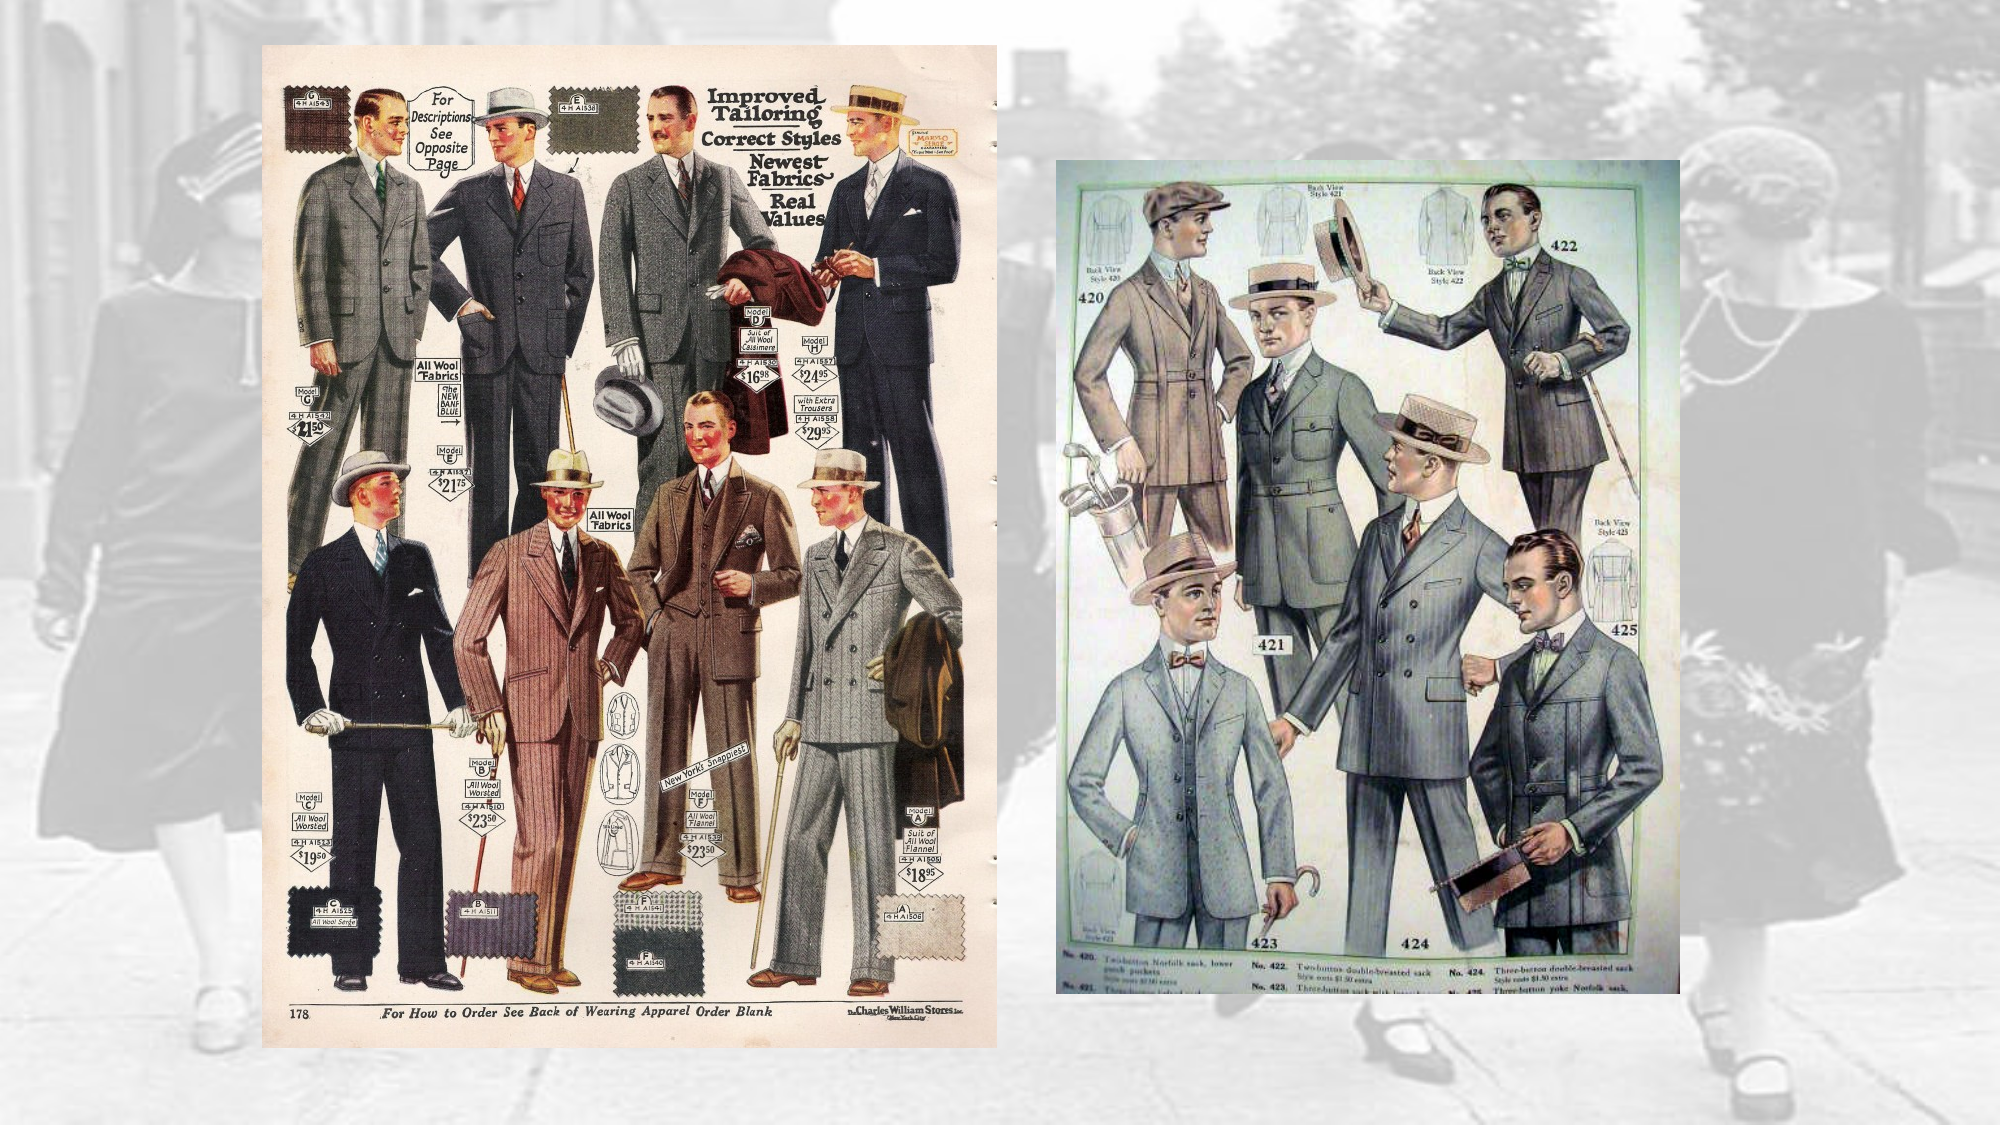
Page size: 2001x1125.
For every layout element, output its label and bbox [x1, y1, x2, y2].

list [261, 44, 997, 1048]
picture [1056, 160, 1681, 994]
